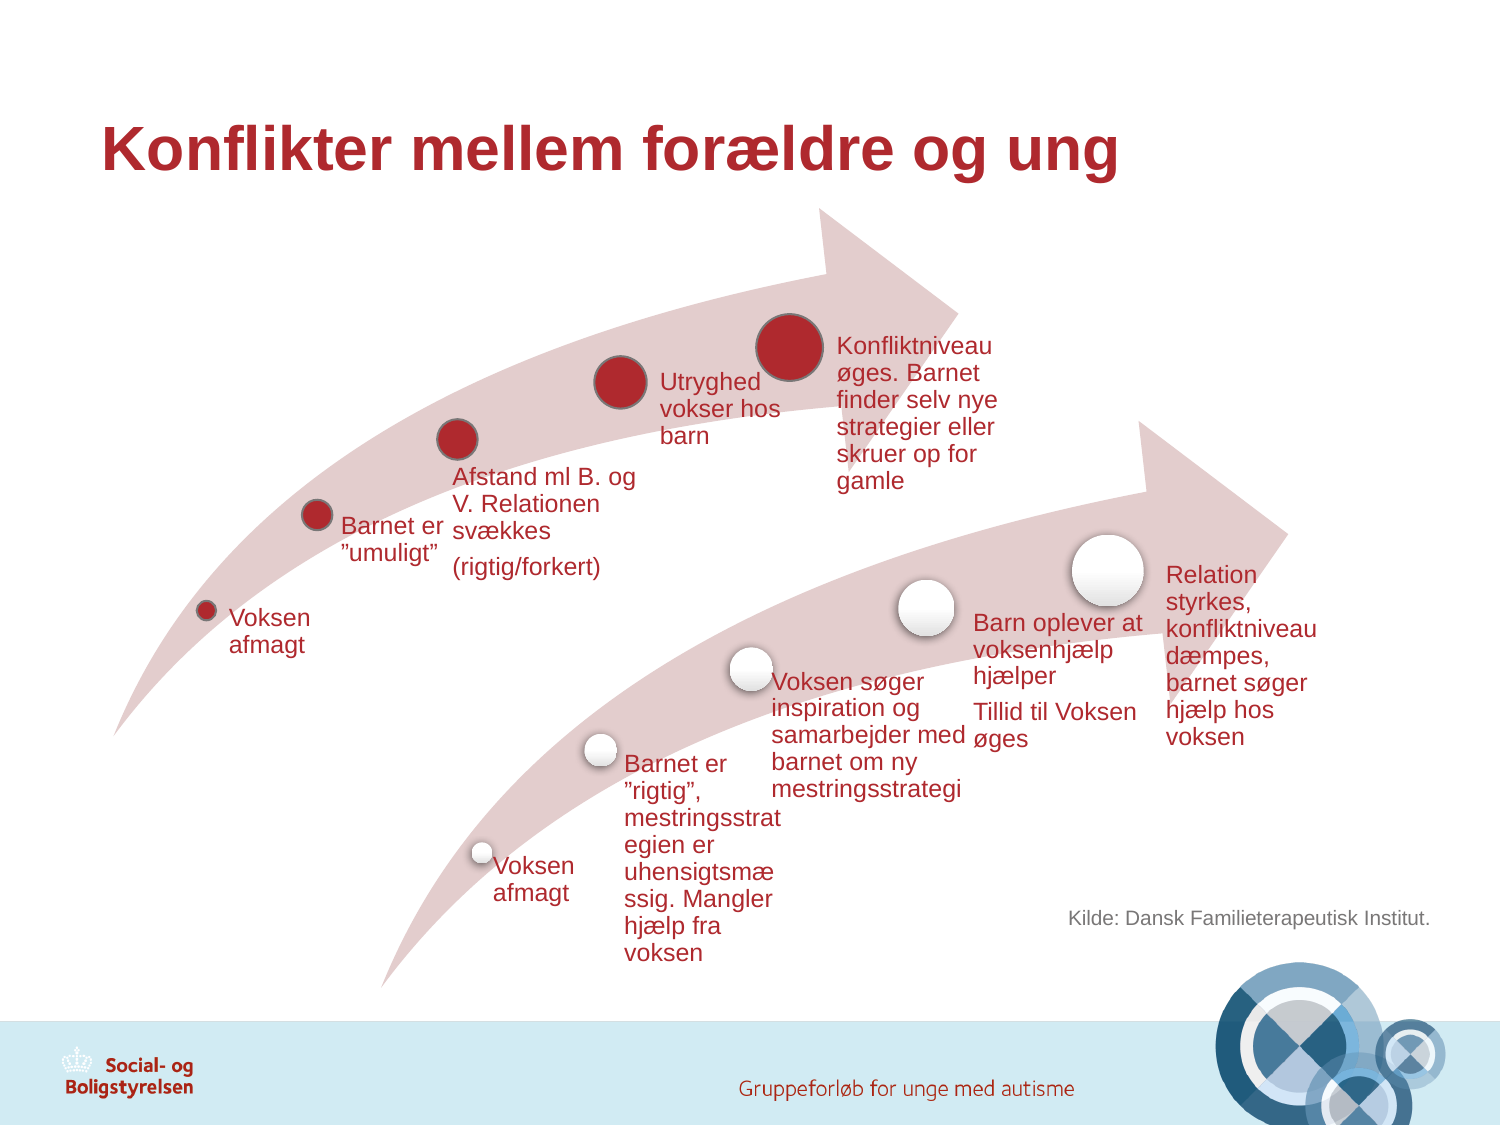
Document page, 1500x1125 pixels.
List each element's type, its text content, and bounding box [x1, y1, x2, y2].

title Konflikter mellem forældre og ung [101, 87, 1399, 212]
picture [0, 962, 1500, 1125]
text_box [312, 420, 1376, 988]
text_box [52, 208, 1046, 737]
text_box Kilde: Dansk Familieterapeutisk Institut. [1376, 905, 1500, 931]
